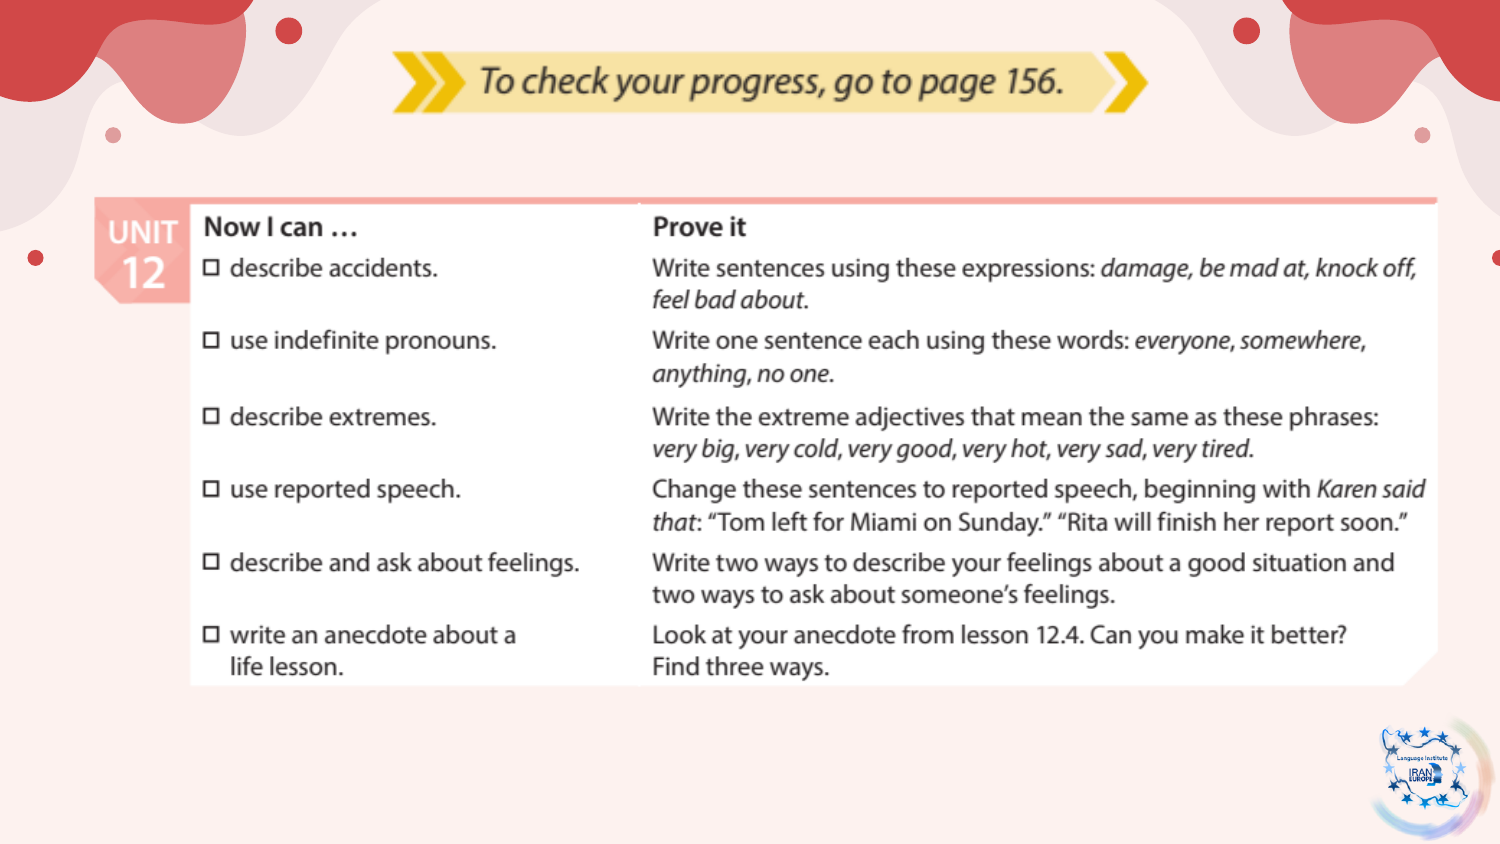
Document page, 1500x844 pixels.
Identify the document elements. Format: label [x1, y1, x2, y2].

picture [1364, 711, 1500, 844]
picture [364, 30, 1176, 140]
picture [73, 180, 1467, 710]
